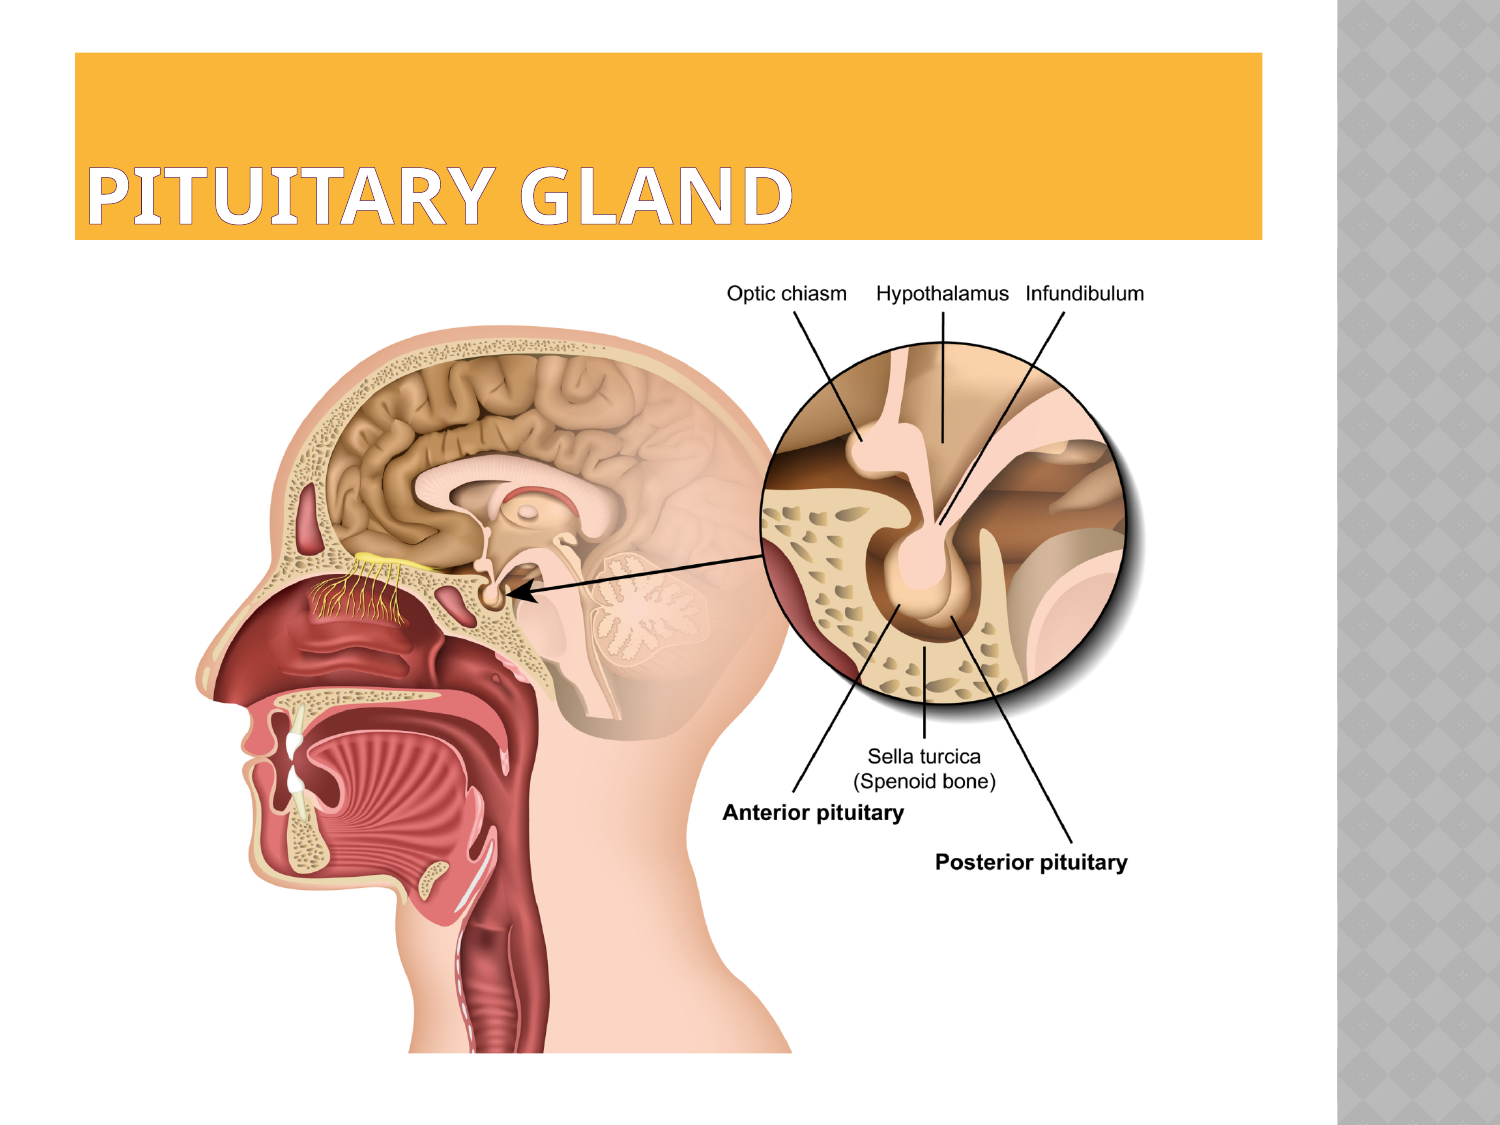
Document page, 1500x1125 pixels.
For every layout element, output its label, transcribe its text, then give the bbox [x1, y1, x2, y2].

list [187, 264, 1150, 1059]
title PITUITARY GLAND [75, 52, 1263, 240]
